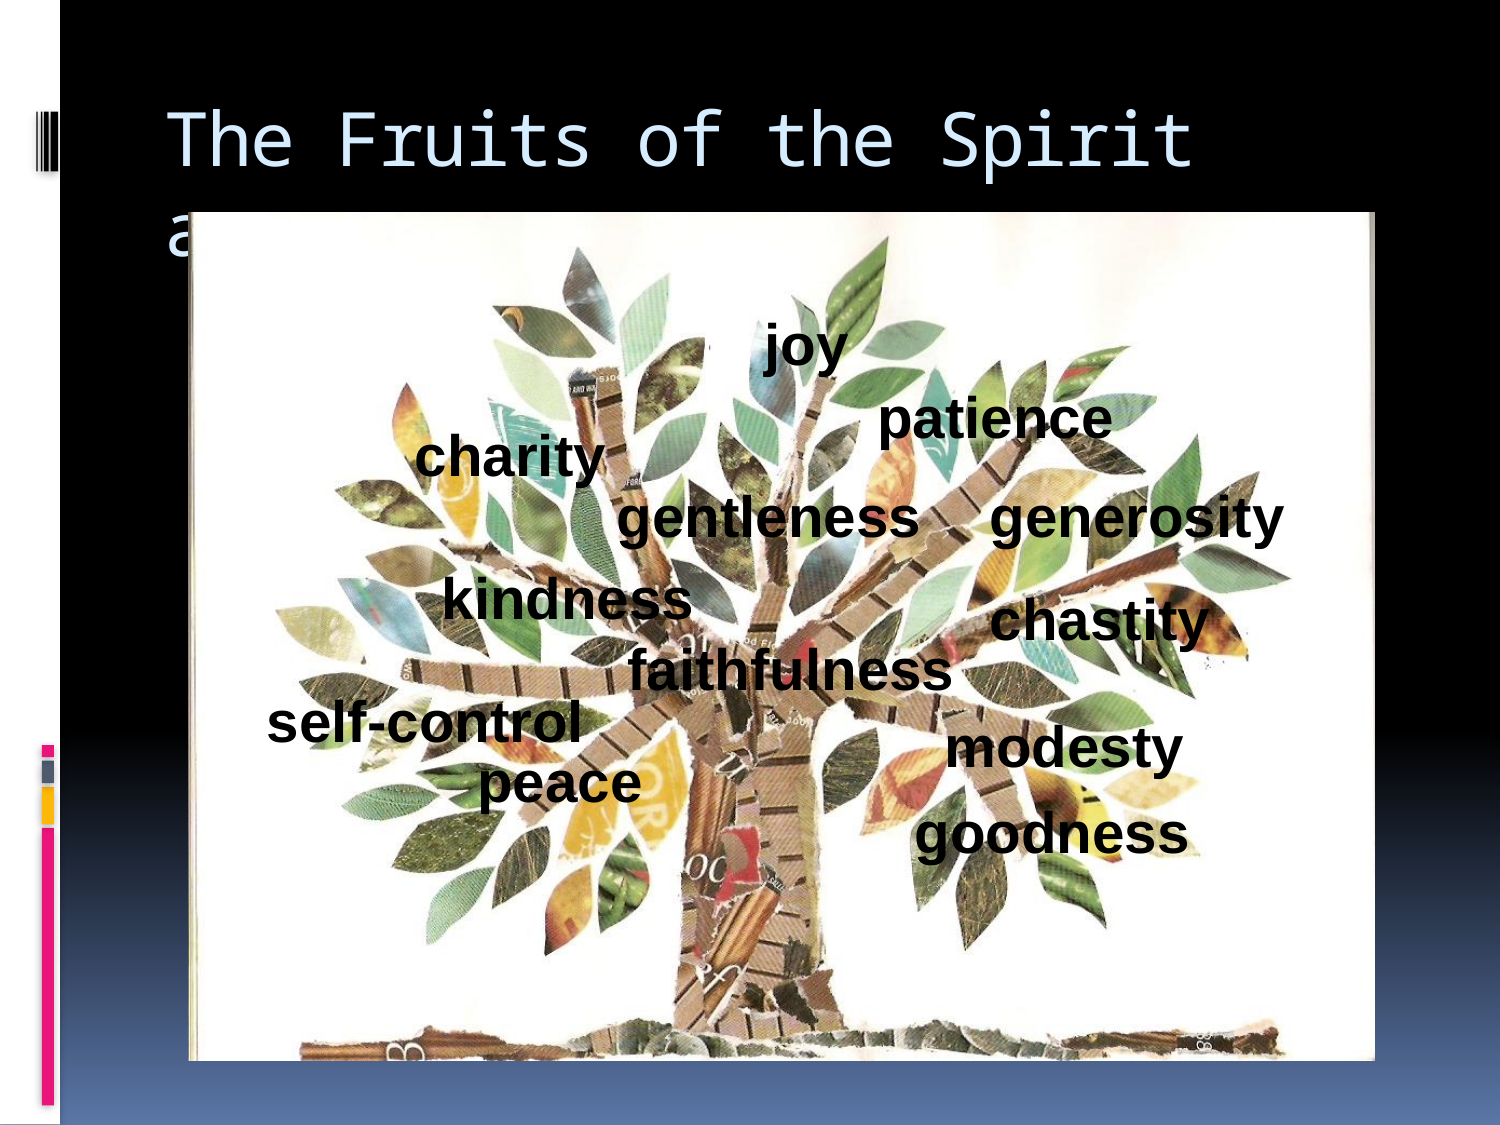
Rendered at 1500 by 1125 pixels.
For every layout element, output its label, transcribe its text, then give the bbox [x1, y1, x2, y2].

picture [188, 212, 1376, 1061]
title The Fruits of the Spirit are: [150, 84, 1425, 235]
